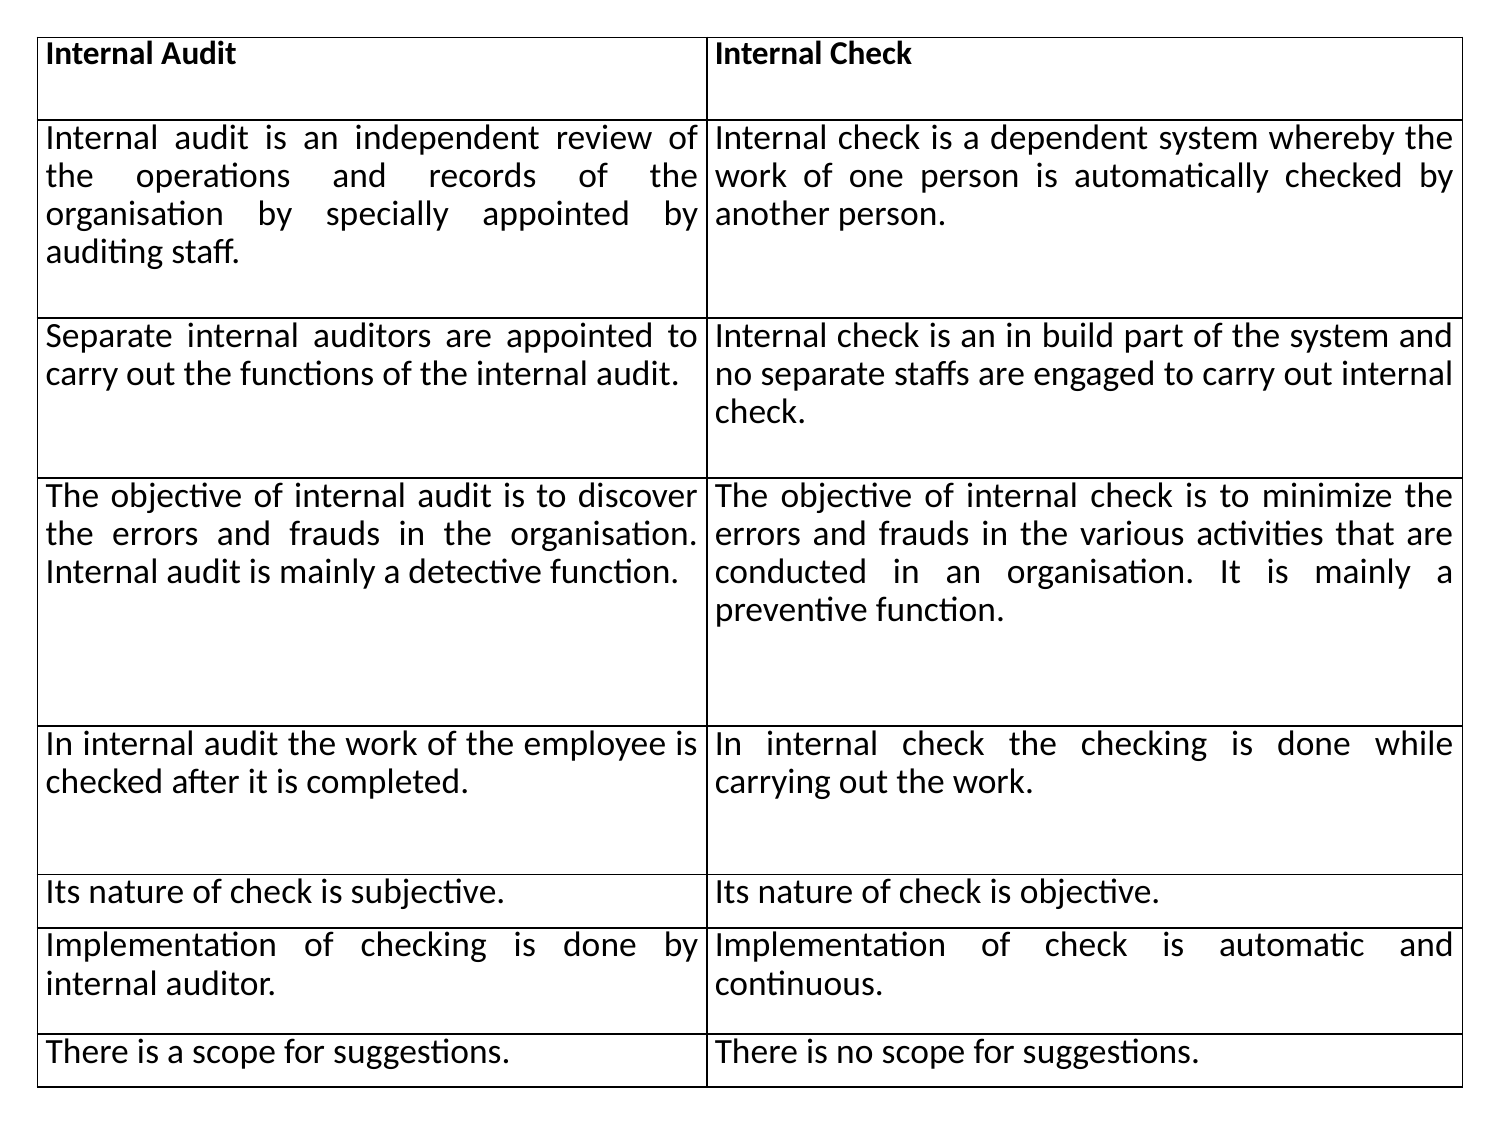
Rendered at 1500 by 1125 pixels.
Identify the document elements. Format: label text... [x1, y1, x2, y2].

table_cell Implementation of check is automatic and continuous. [708, 929, 1462, 1033]
table_cell There is a scope for suggestions. [38, 1035, 706, 1086]
table_cell Its nature of check is objective. [708, 875, 1462, 927]
table_cell Implementation of checking is done by internal auditor. [38, 929, 706, 1033]
table_cell Its nature of check is subjective. [38, 875, 706, 927]
table_header Internal Check [708, 38, 1462, 119]
table_cell Internal check is a dependent system whereby the work of one person is automatically checked by another person. [708, 121, 1462, 317]
table_cell The objective of internal check is to minimize the errors and frauds in the various activities that are conducted in an organisation. It is mainly a preventive function. [708, 479, 1462, 725]
table_cell In internal audit the work of the employee is checked after it is completed. [38, 727, 706, 874]
table_cell Internal check is an in build part of the system and no separate staffs are engaged to carry out internal check. [708, 319, 1462, 477]
table_cell Internal audit is an independent review of the operations and records of the organisation by specially appointed by auditing staff. [38, 121, 706, 317]
table_cell There is no scope for suggestions. [708, 1035, 1462, 1086]
table_cell The objective of internal audit is to discover the errors and frauds in the organisation. Internal audit is mainly a detective function. [38, 479, 706, 725]
table_cell Separate internal auditors are appointed to carry out the functions of the internal audit. [38, 319, 706, 477]
table_cell In internal check the checking is done while carrying out the work. [708, 727, 1462, 874]
table_header Internal Audit [38, 38, 706, 119]
